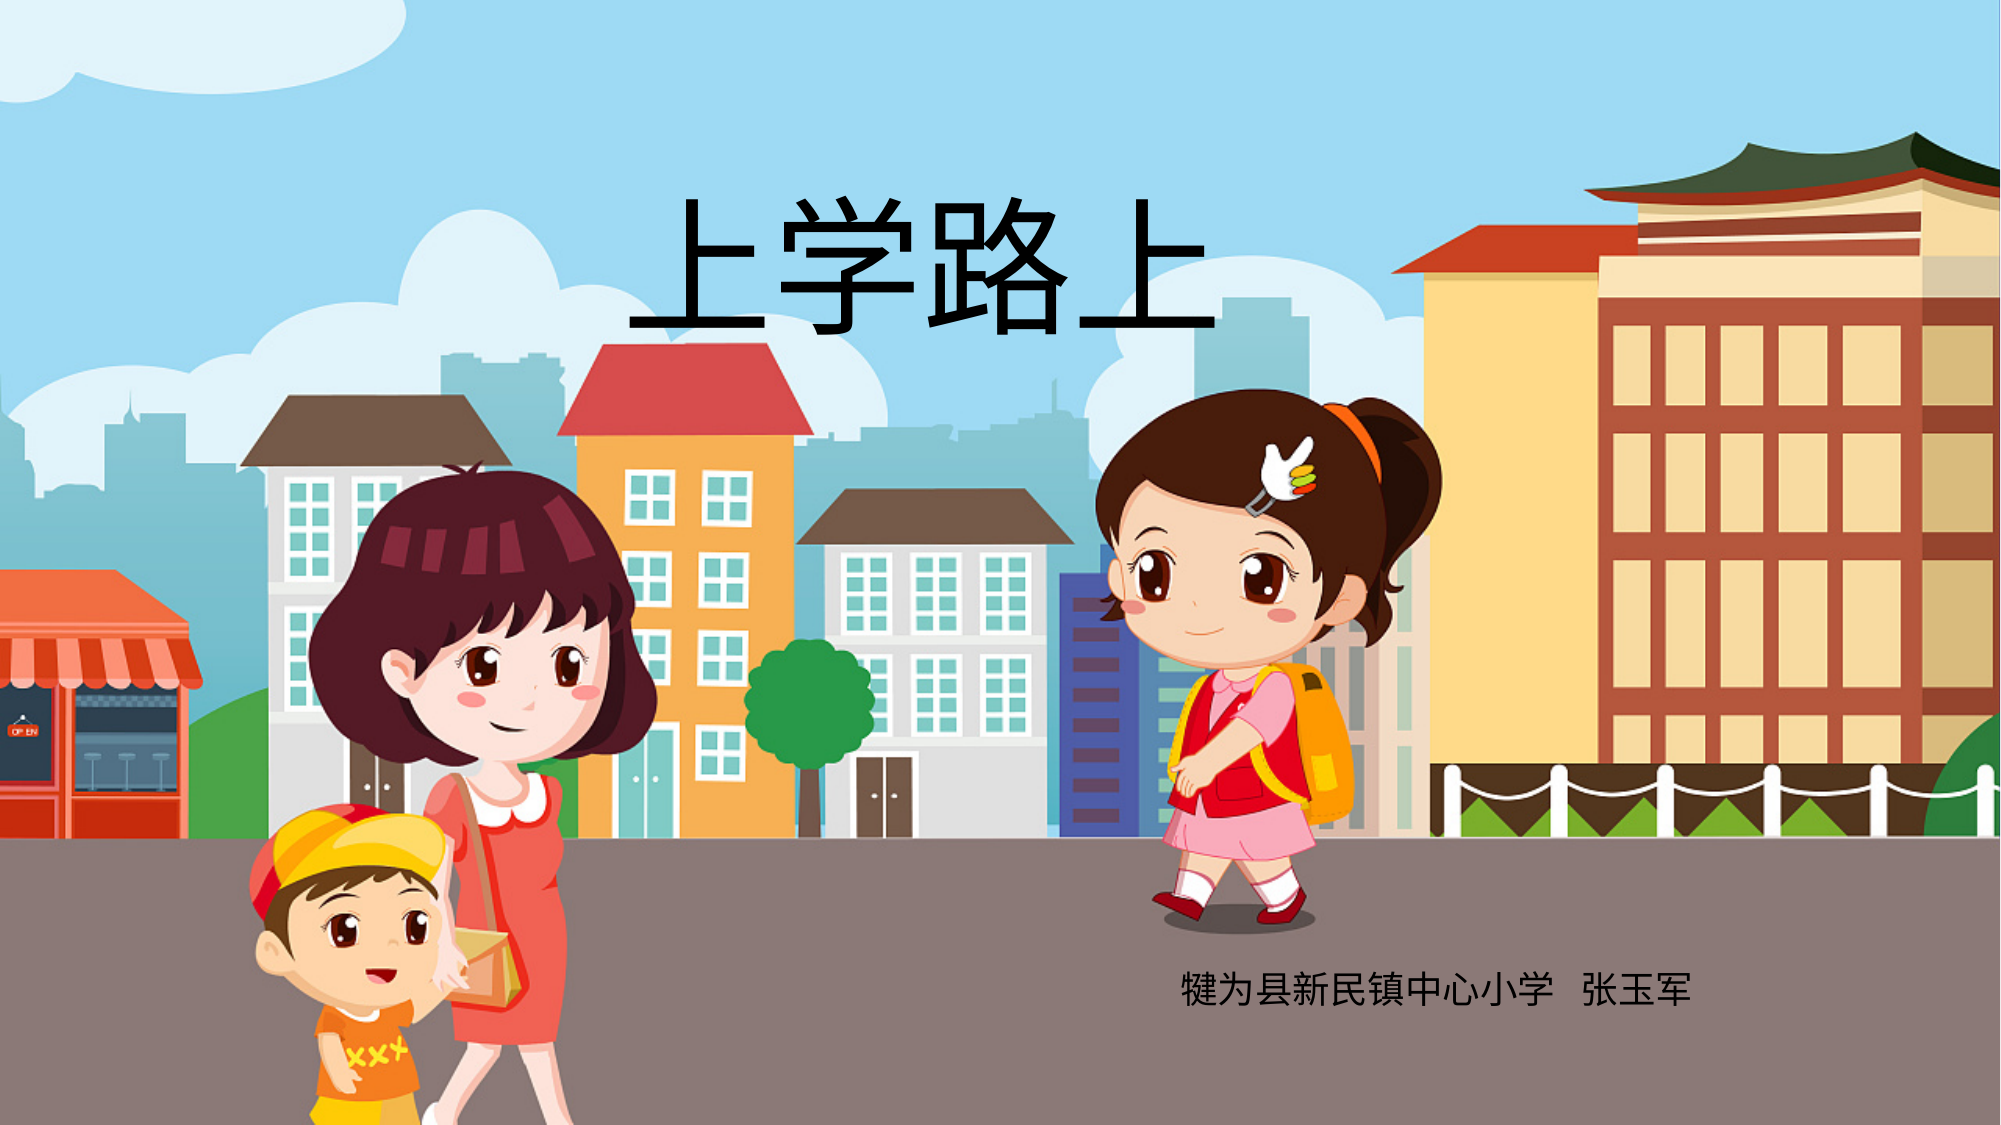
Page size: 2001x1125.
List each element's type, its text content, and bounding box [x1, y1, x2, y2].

subtitle 犍为县新民镇中心小学 张玉军 [686, 963, 2000, 1125]
picture [0, 0, 2001, 1125]
title 上学路上 [172, 92, 1673, 364]
